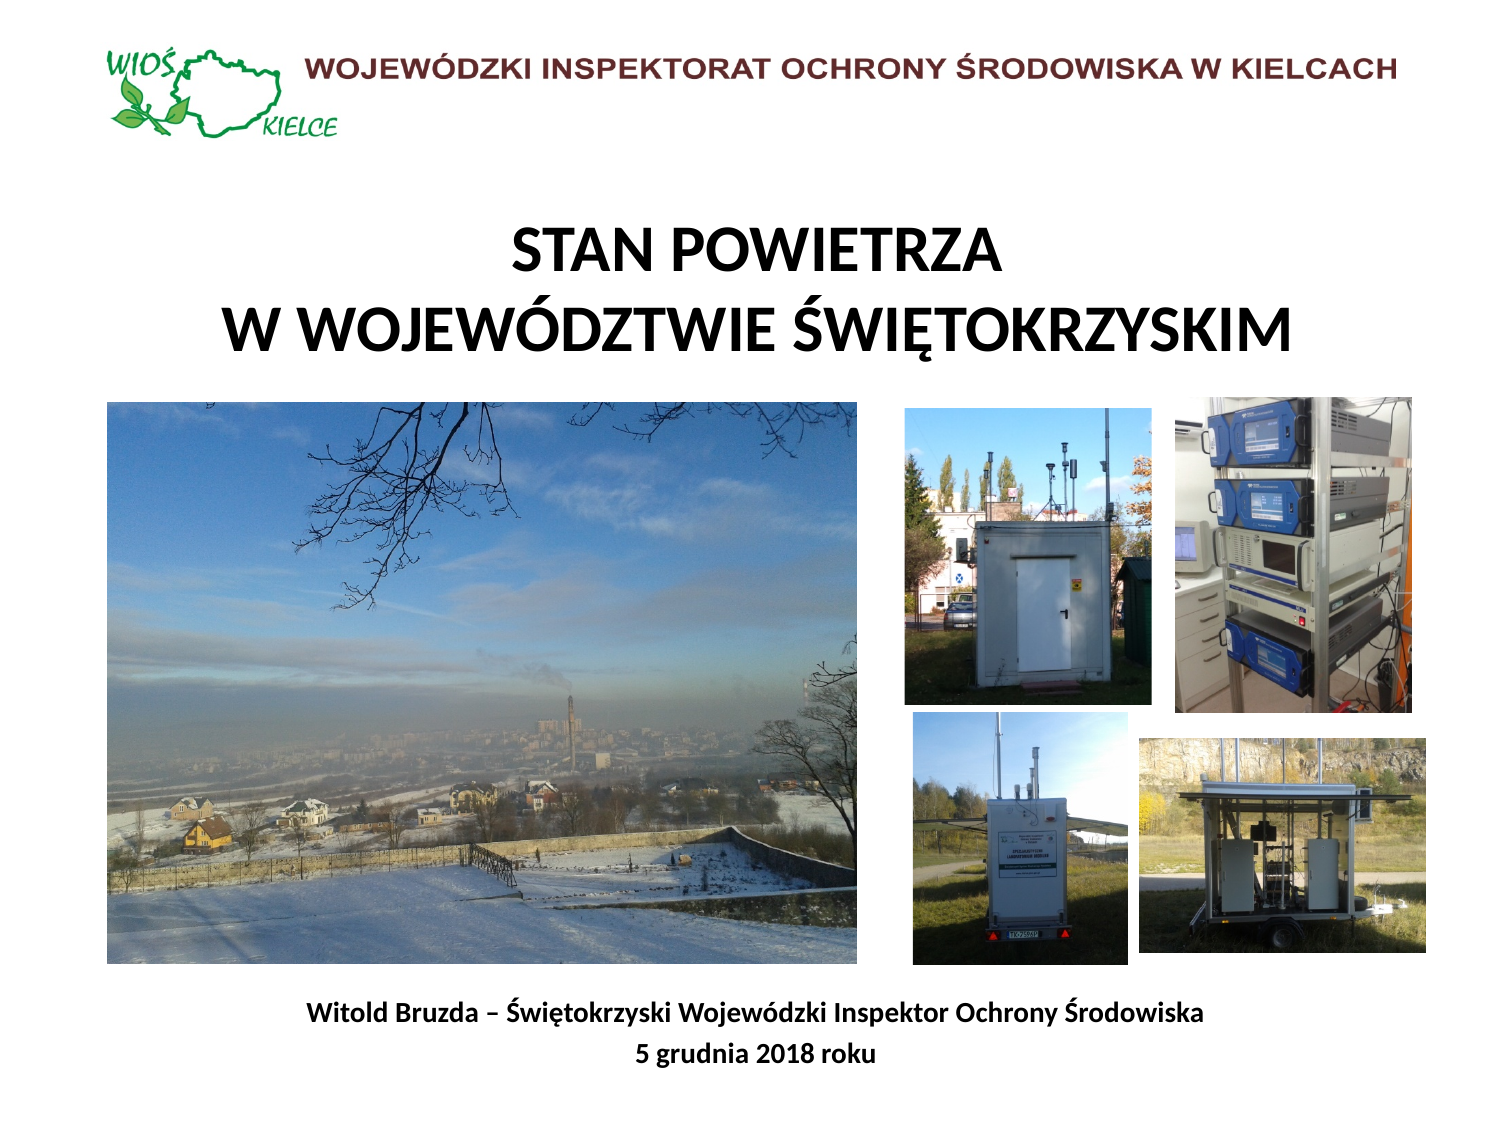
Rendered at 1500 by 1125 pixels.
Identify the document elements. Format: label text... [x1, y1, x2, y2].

picture [100, 42, 1396, 142]
subtitle Witold Bruzda – Świętokrzyski Wojewódzki Inspektor Ochrony Środowiska 5 grudnia 2018 roku [147, 986, 1365, 1091]
title STAN POWIETRZA W WOJEWÓDZTWIE ŚWIĘTOKRZYSKIM [120, 190, 1396, 380]
picture [1139, 737, 1426, 953]
picture [106, 402, 857, 965]
picture [904, 408, 1152, 705]
picture [1174, 396, 1412, 713]
picture [912, 711, 1129, 965]
